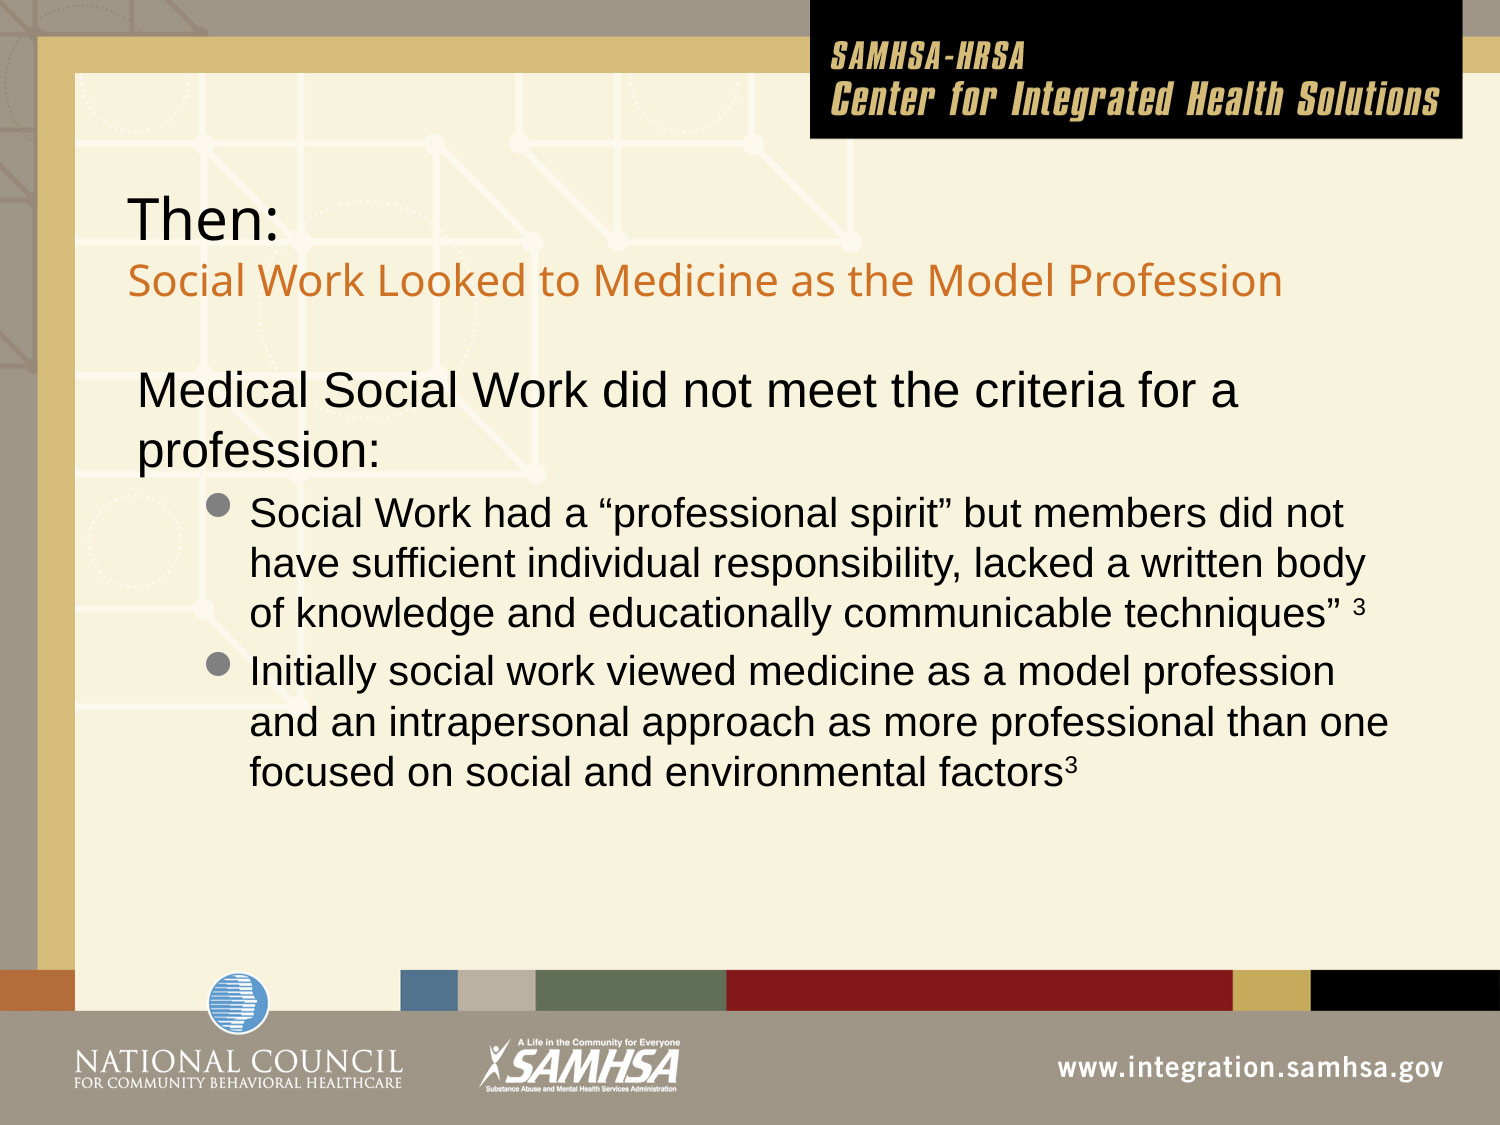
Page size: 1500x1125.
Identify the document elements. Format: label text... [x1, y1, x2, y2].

title Then: Social Work Looked to Medicine as the Model Profession [112, 174, 1475, 313]
list Medical Social Work did not meet the criteria for a profession: Social Work had a “professional spirit” but members did not have sufficient individual responsibility, lacked a written body of knowledge and educationally communicable techniques” 3 Initially social work viewed medicine as a model profession and an intrapersonal approach as more professional than one focused on social and environmental factors3 [112, 350, 1425, 938]
picture [0, 0, 1500, 1125]
